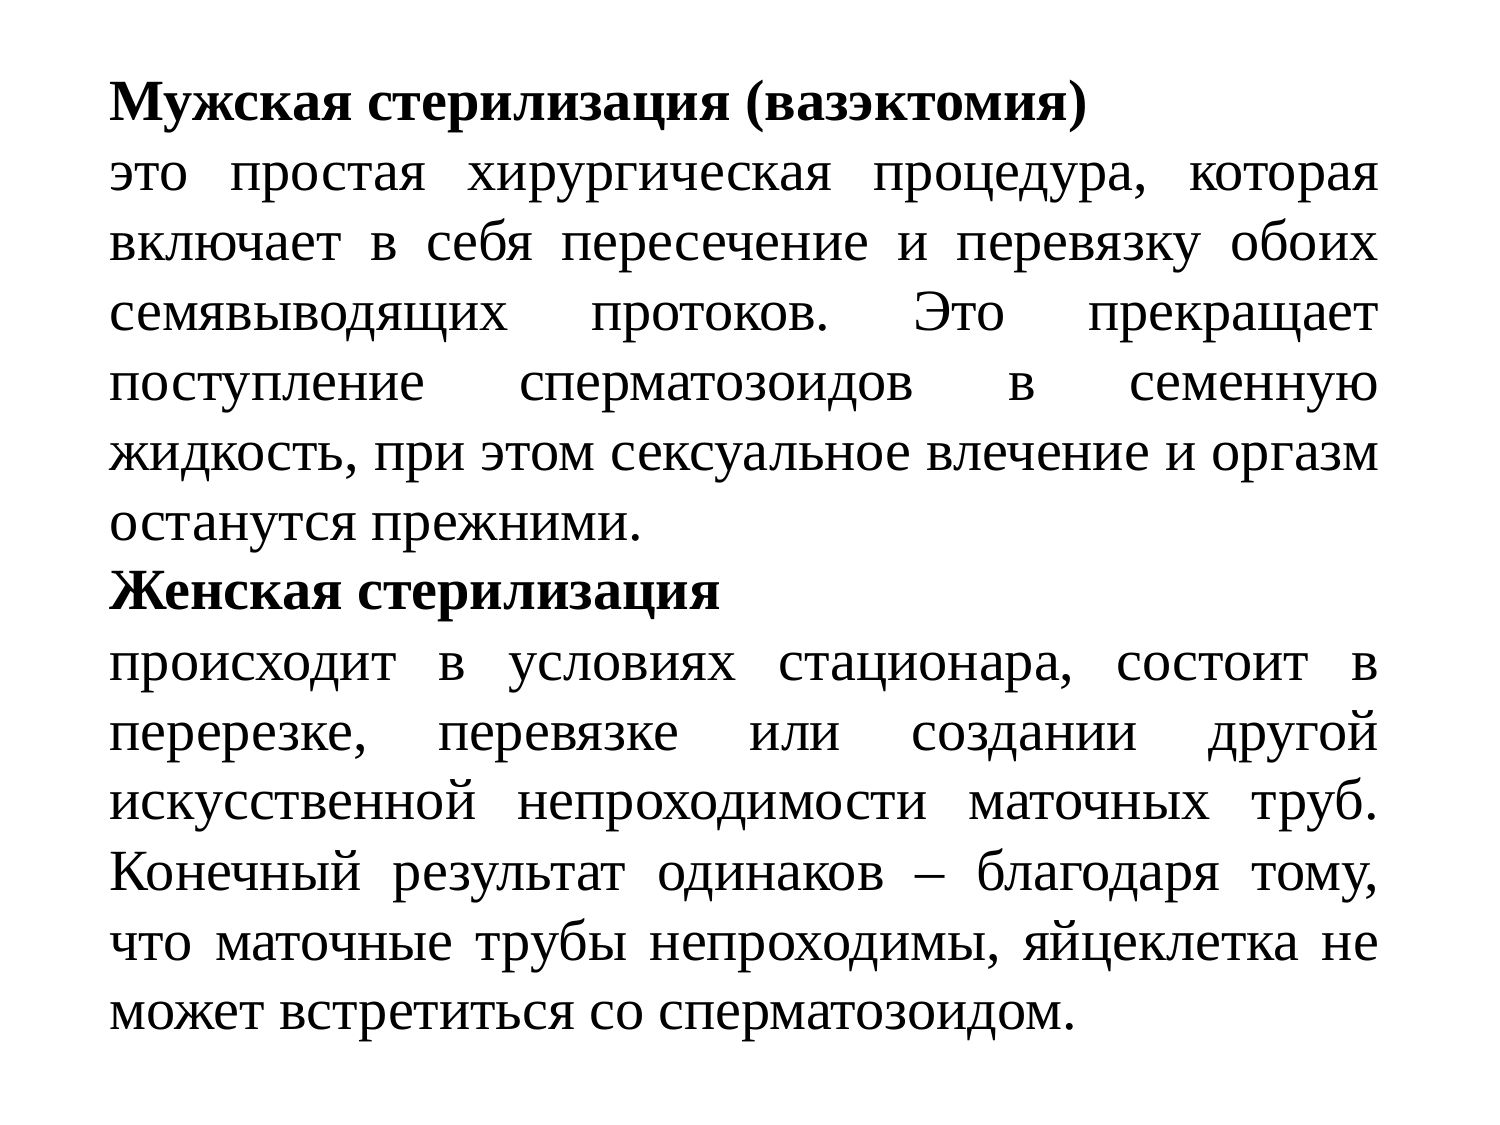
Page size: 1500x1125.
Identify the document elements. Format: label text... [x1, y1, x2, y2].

text_box Мужская стерилизация (вазэктомия) это простая хирургическая процедура, которая включает в себя пересечение и перевязку обоих семявыводящих протоков. Это прекращает поступление сперматозоидов в семенную жидкость, при этом сексуальное влечение и оргазм останутся прежними. Женская стерилизация происходит в условиях стационара, состоит в перерезке, перевязке или создании другой искусственной непроходимости маточных труб. Конечный результат одинаков – благодаря тому, что маточные трубы непроходимы, яйцеклетка не может встретиться со сперматозоидом. [95, 54, 1395, 1049]
